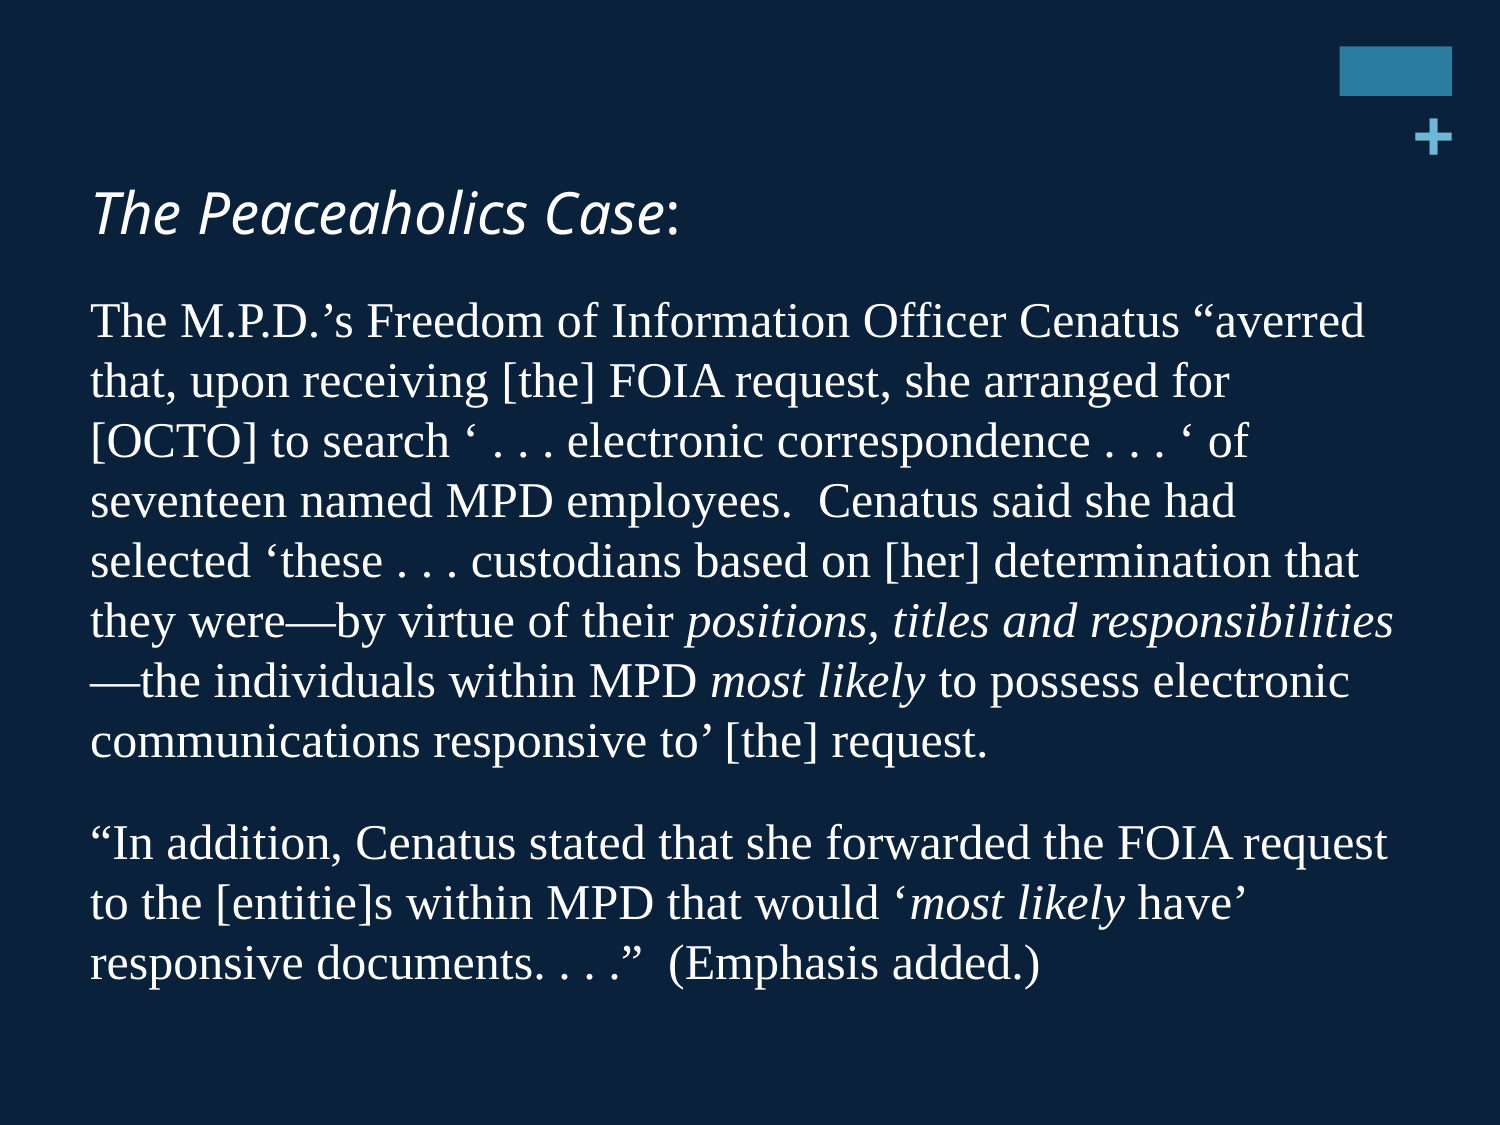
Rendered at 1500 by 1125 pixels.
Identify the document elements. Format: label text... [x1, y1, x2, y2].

list The Peaceaholics Case: The M.P.D.’s Freedom of Information Officer Cenatus “averred that, upon receiving [the] FOIA request, she arranged for [OCTO] to search ‘ . . . electronic correspondence . . . ‘ of seventeen named MPD employees. Cenatus said she had selected ‘these . . . custodians based on [her] determination that they were—by virtue of their positions, titles and responsibilities—the individuals within MPD most likely to possess electronic communications responsive to’ [the] request. “In addition, Cenatus stated that she forwarded the FOIA request to the [entitie]s within MPD that would ‘most likely have’ responsive documents. . . .” (Emphasis added.) [75, 157, 1425, 1008]
